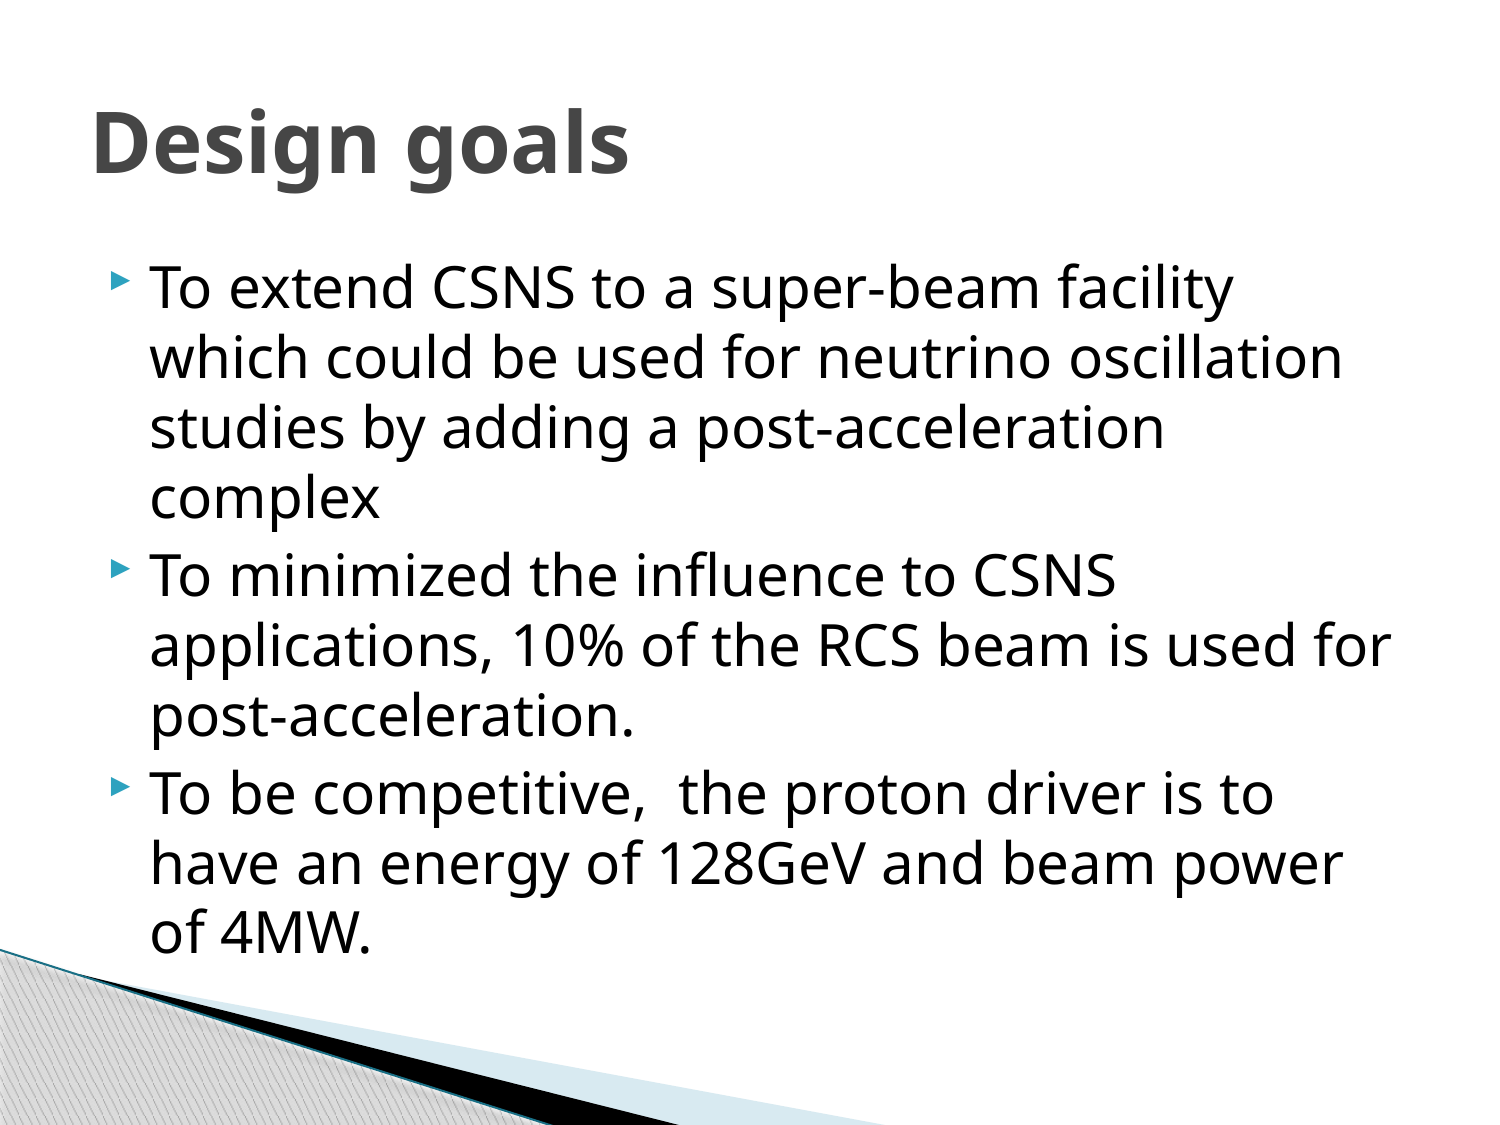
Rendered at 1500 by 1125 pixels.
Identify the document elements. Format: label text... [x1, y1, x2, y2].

title Design goals [75, 45, 1425, 233]
list To extend CSNS to a super-beam facility which could be used for neutrino oscillation studies by adding a post-acceleration complex To minimized the influence to CSNS applications, 10% of the RCS beam is used for post-acceleration. To be competitive, the proton driver is to have an energy of 128GeV and beam power of 4MW. [75, 243, 1425, 986]
